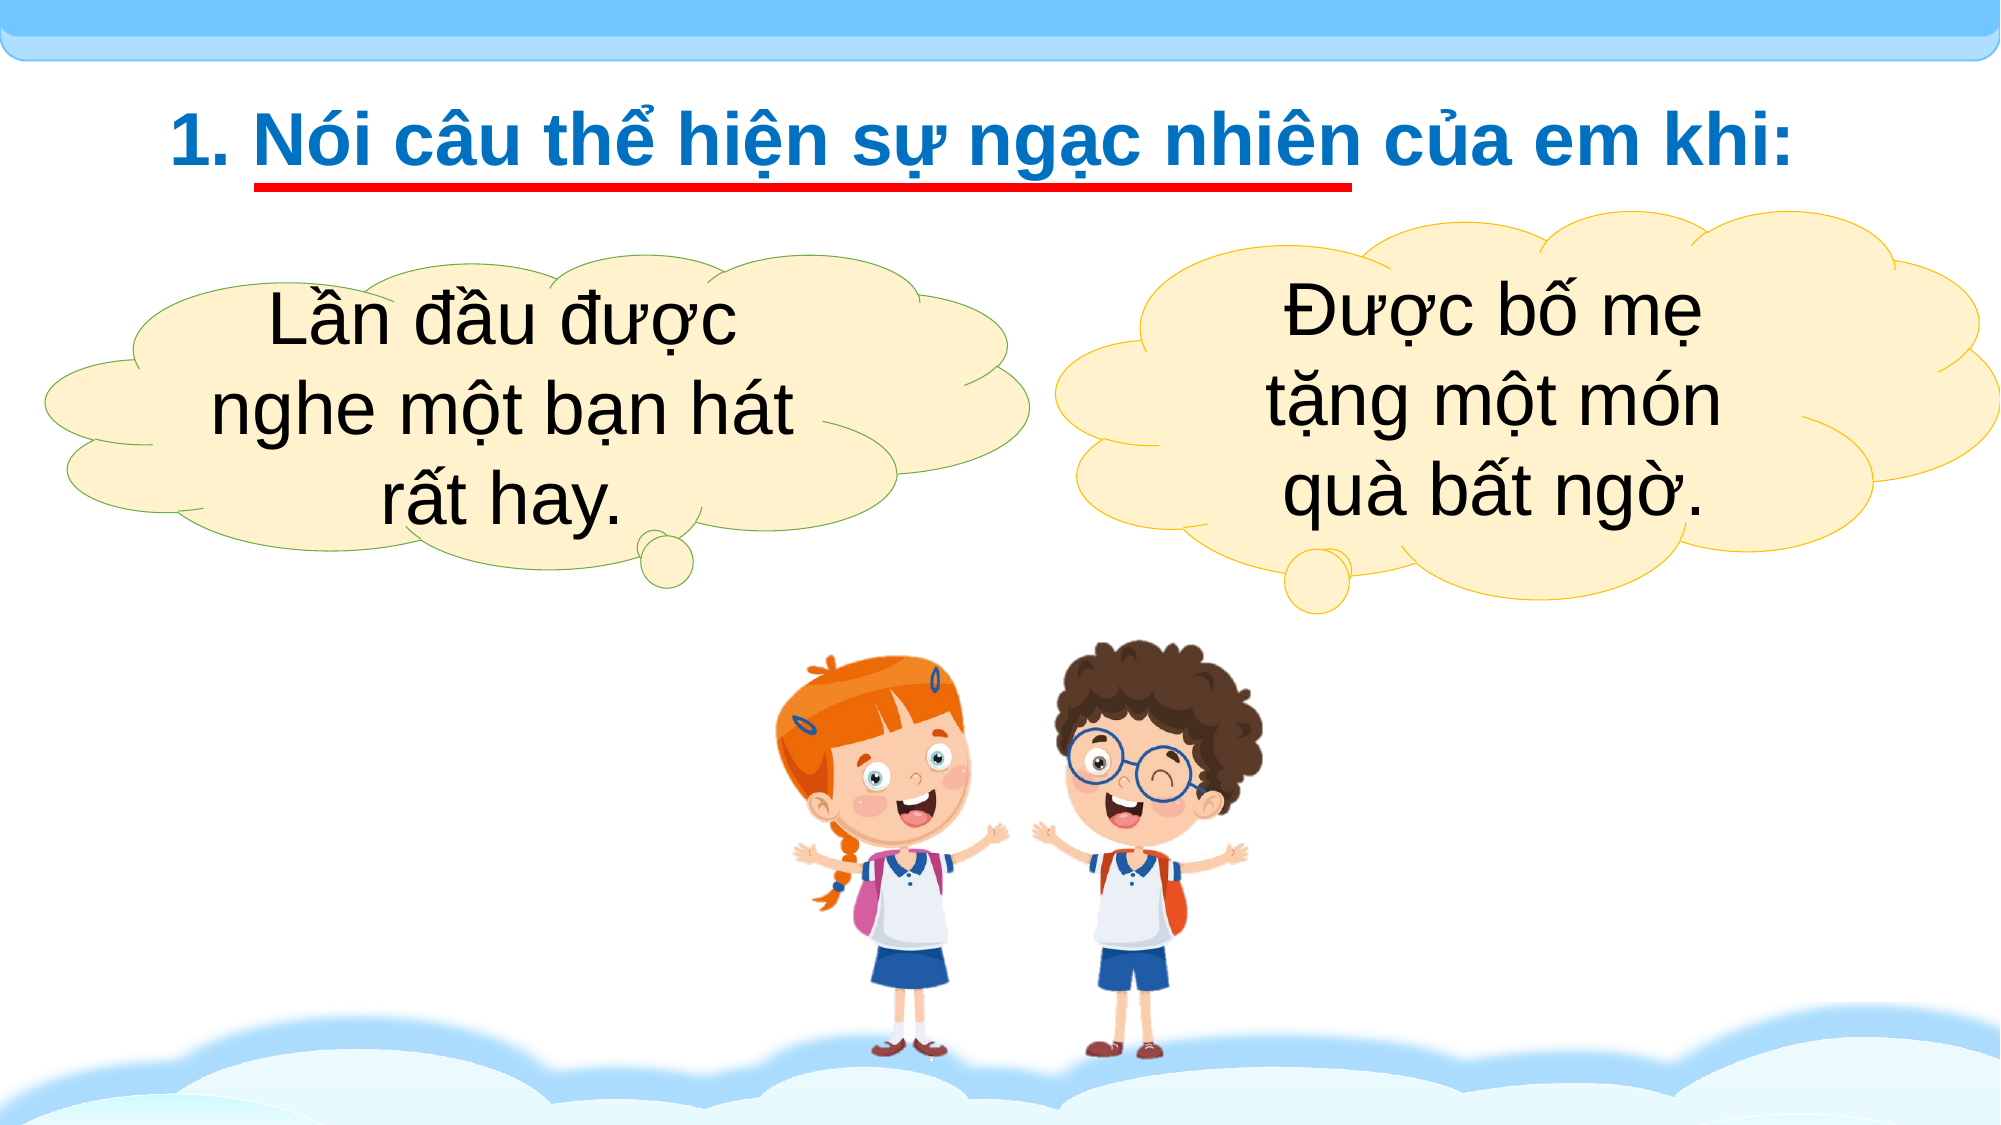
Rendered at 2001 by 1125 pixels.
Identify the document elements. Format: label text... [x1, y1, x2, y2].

text_box Lần đầu được nghe một bạn hát rất hay. [44, 254, 1031, 589]
text_box 1. Nói câu thể hiện sự ngạc nhiên của em khi: [127, 82, 1840, 189]
picture [0, 613, 2000, 1125]
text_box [0, 0, 2000, 61]
text_box Được bố mẹ tặng một món quà bất ngờ. [1054, 210, 2000, 615]
